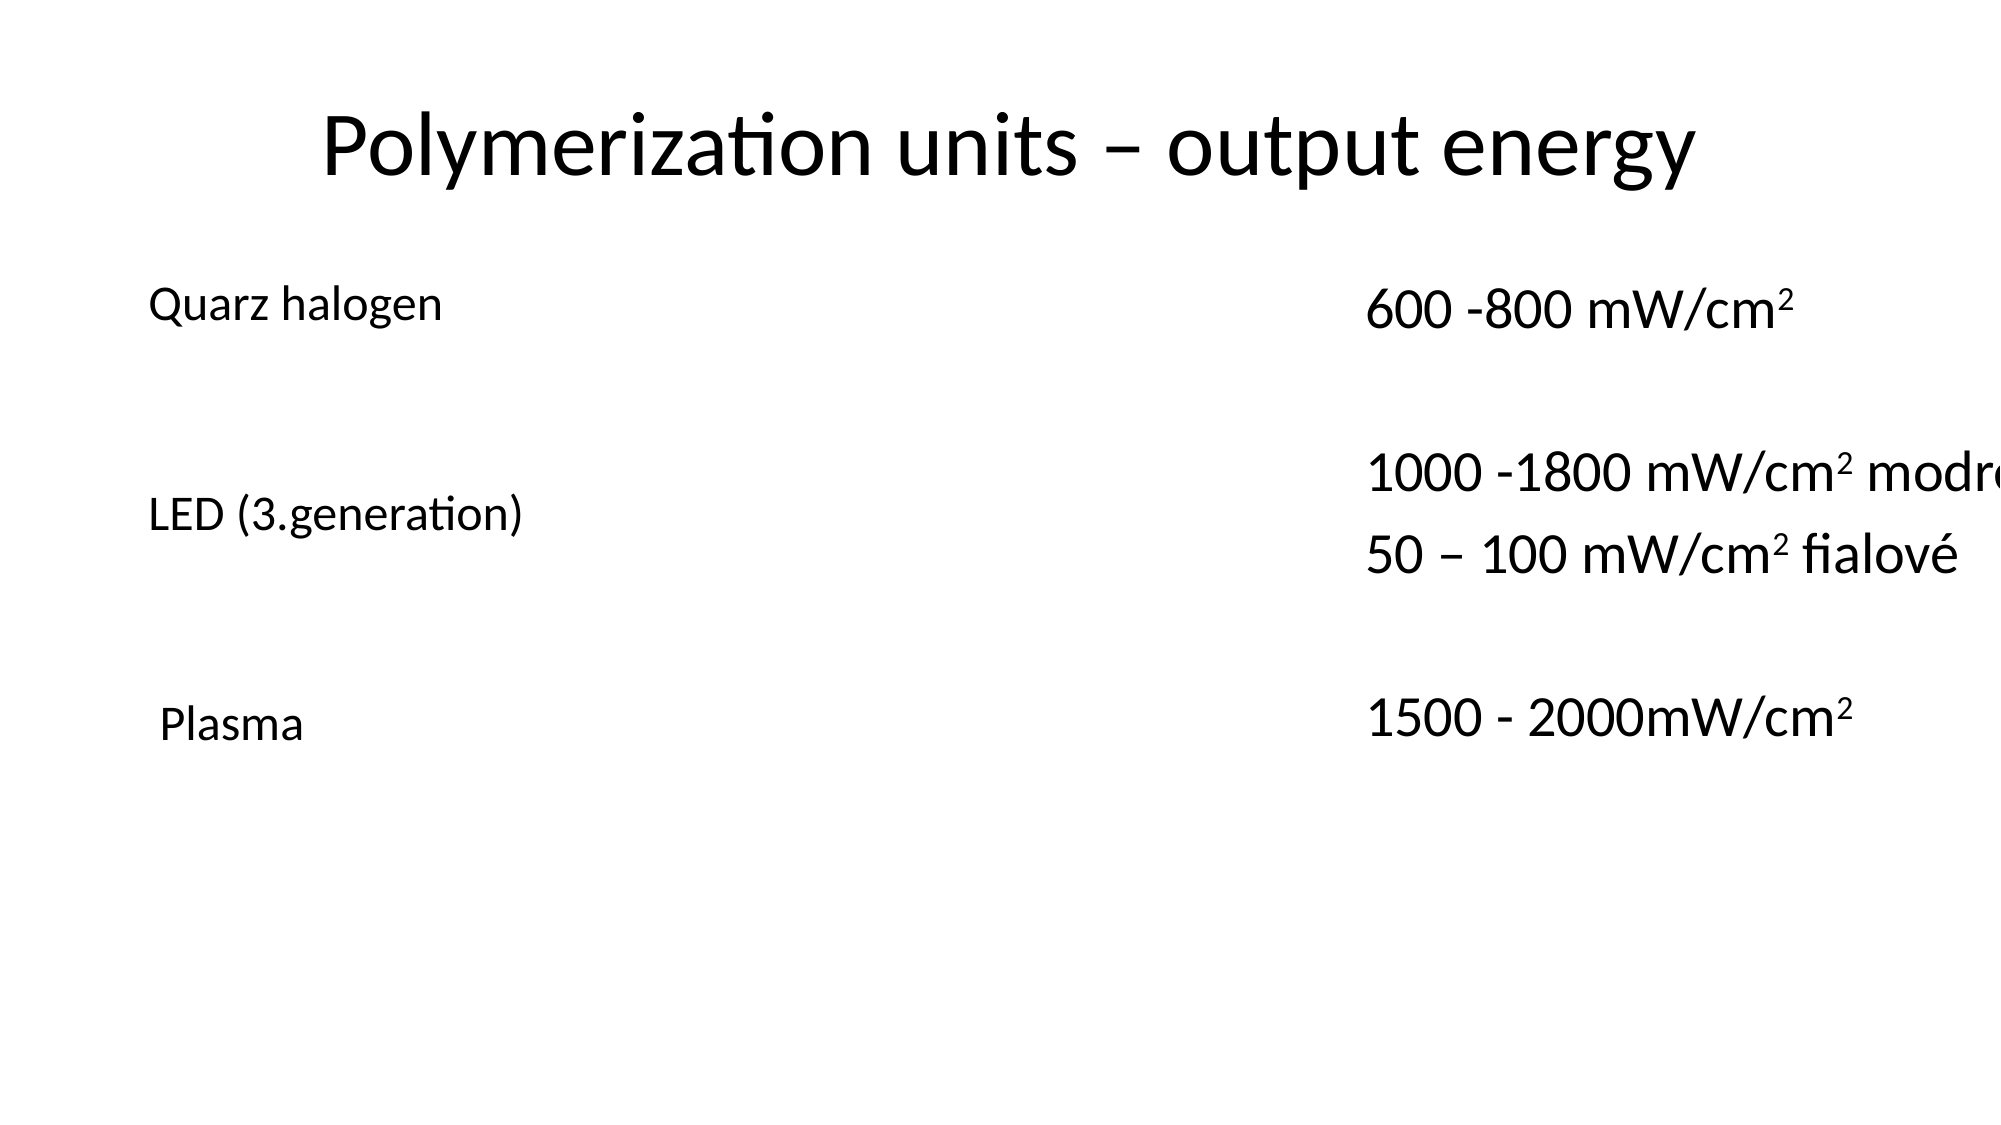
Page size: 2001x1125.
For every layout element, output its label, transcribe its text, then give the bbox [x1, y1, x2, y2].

title Polymerization units – output energy [99, 45, 1900, 233]
list Quarz halogen LED (3.generation) Plasma [133, 262, 1317, 1005]
list 600 -800 mW/cm2 1000 -1800 mW/cm2 modré 50 – 100 mW/cm2 fialové 1500 - 2000mW/cm2 [1350, 262, 2000, 1005]
